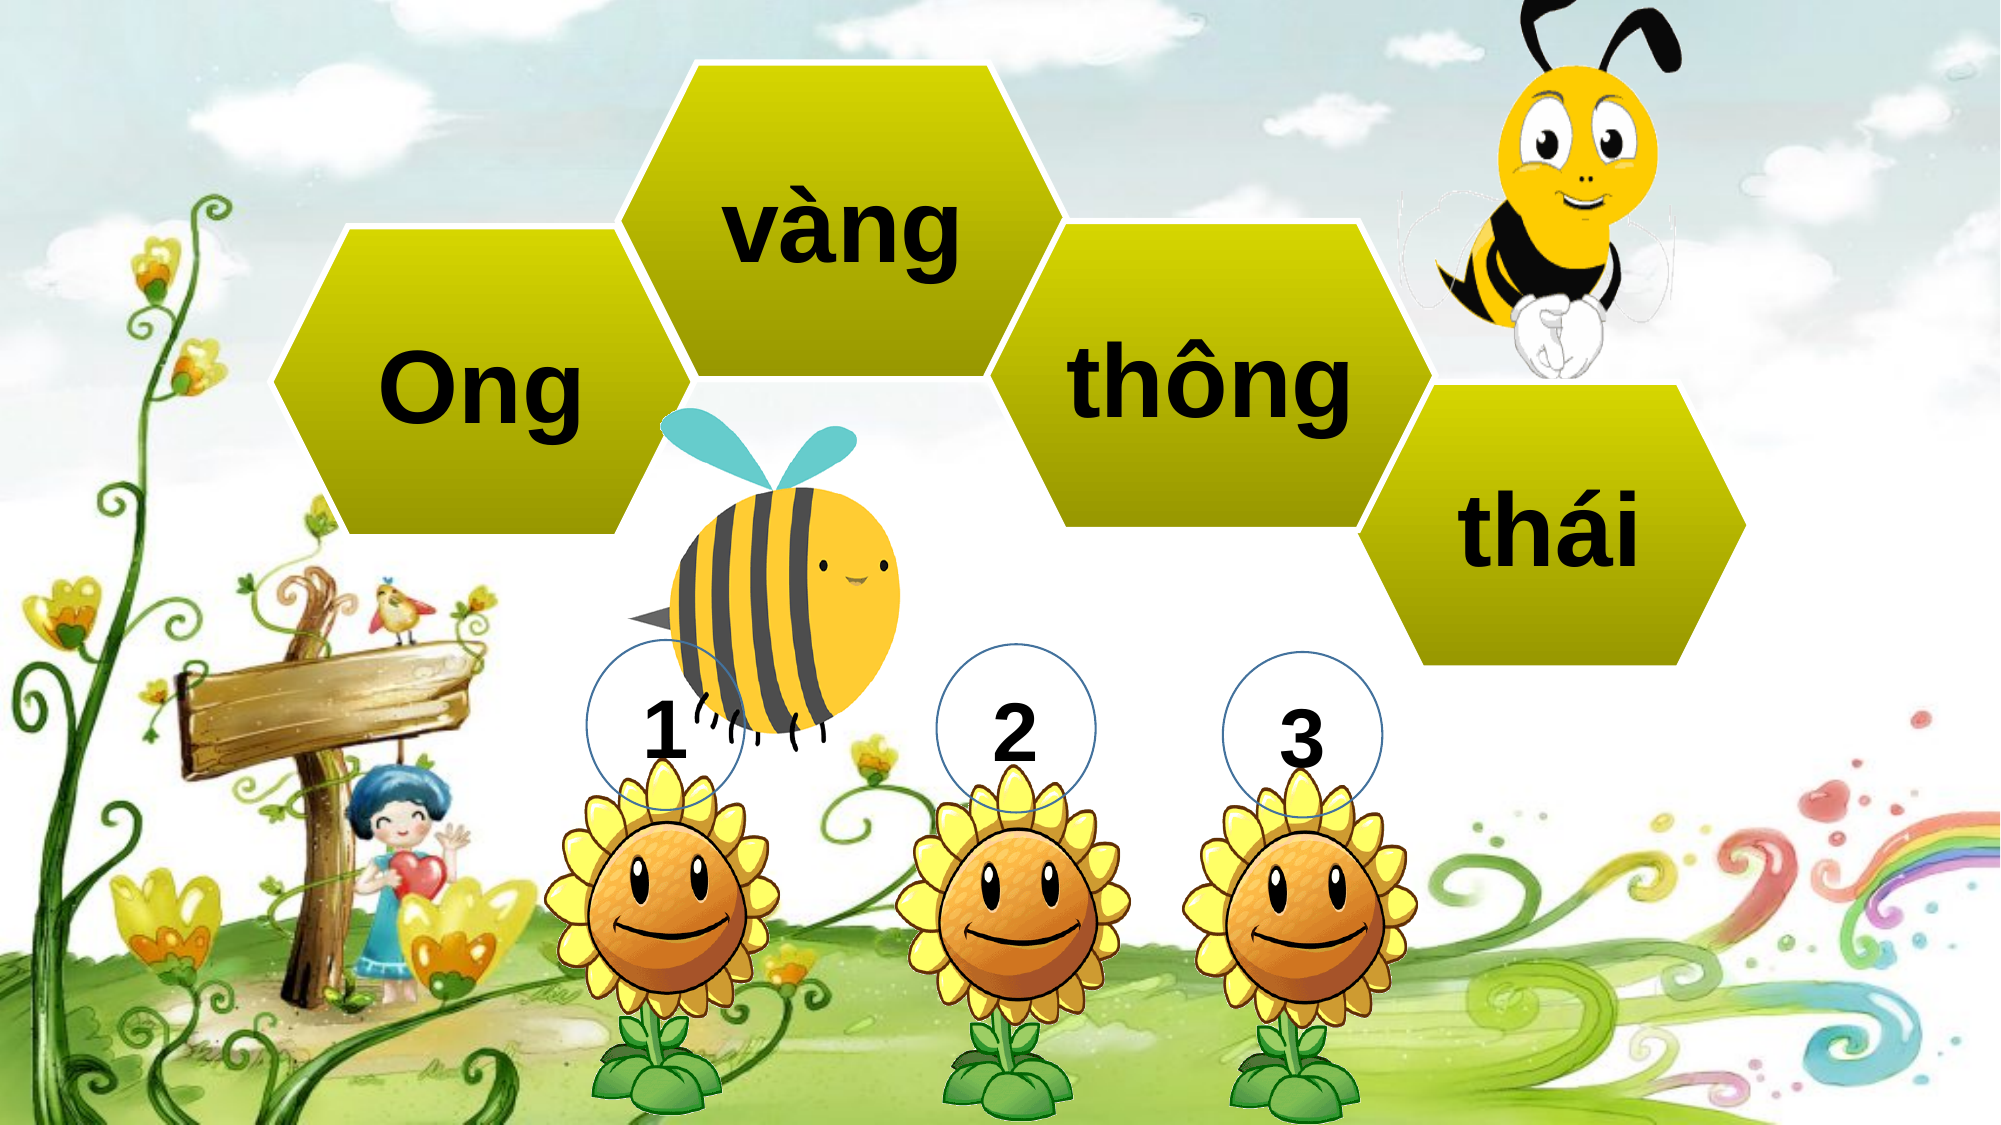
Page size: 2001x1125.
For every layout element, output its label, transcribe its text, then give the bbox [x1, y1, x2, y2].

picture [0, 0, 2001, 1125]
text_box thái [1351, 407, 1752, 670]
text_box Ong [268, 225, 673, 539]
text_box 2 [959, 643, 1073, 668]
text_box vàng [616, 61, 1069, 381]
text_box thông [985, 219, 1421, 531]
text_box 3 [1250, 650, 1356, 671]
